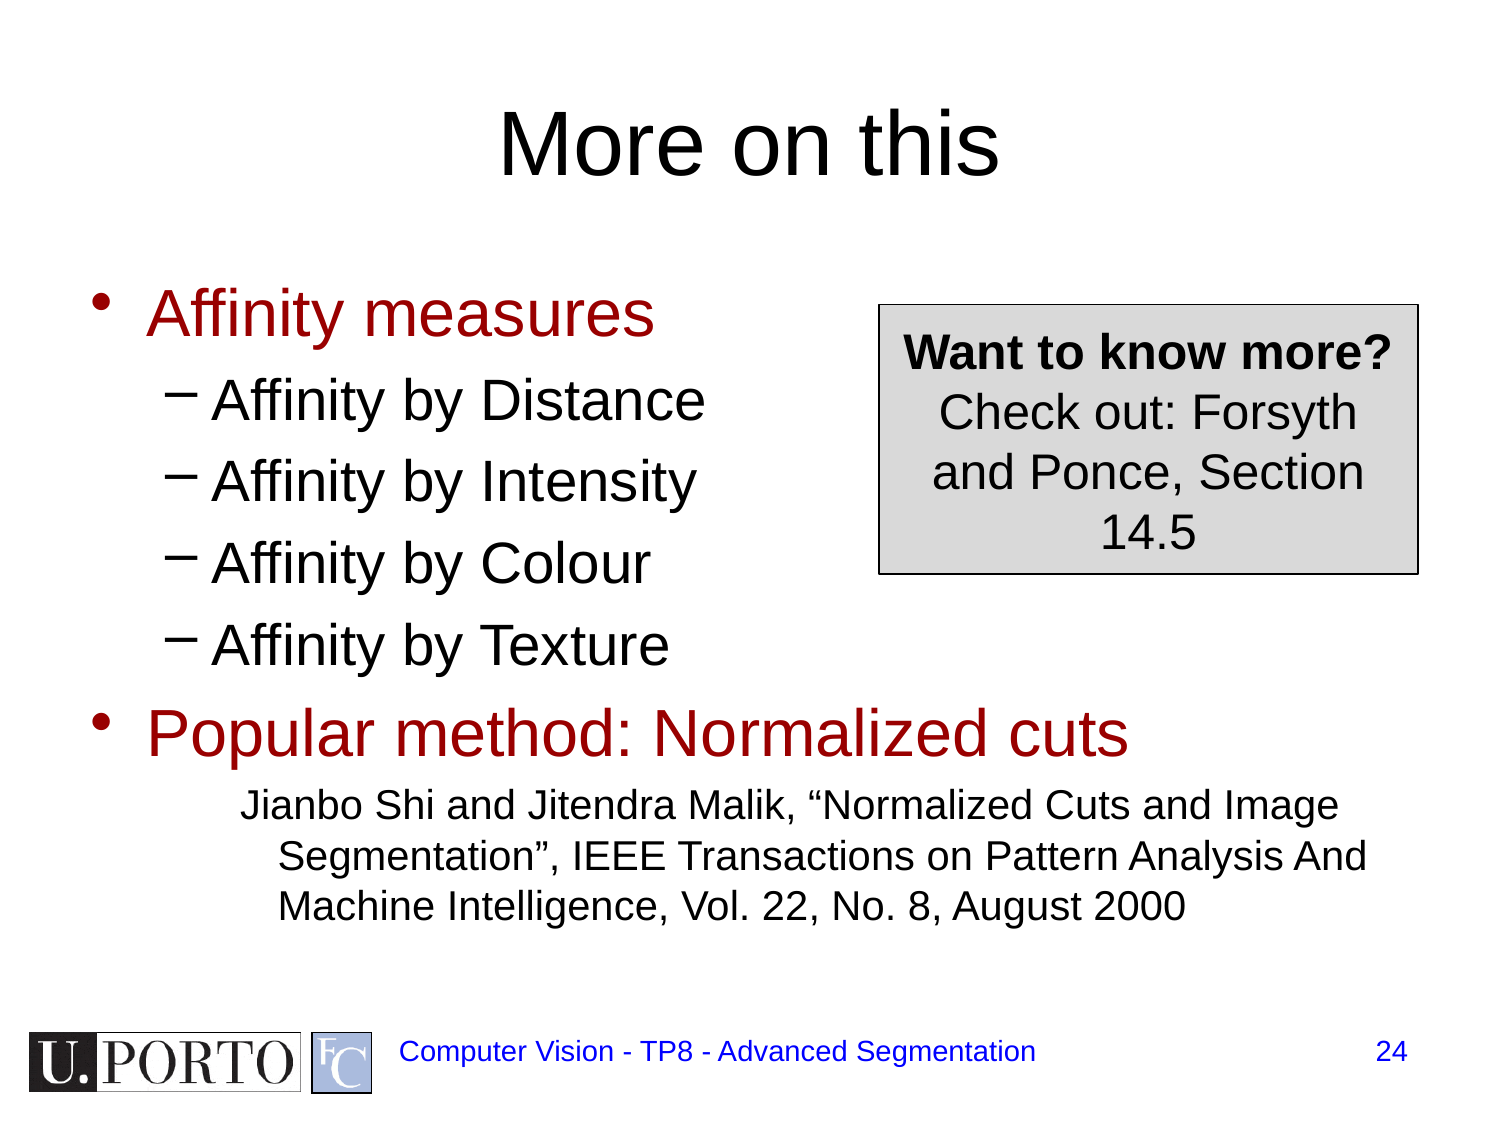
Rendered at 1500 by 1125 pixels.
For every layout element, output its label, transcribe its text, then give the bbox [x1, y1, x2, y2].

picture [29, 1032, 301, 1092]
slide_number 24 [1316, 1024, 1424, 1103]
list Affinity measures Affinity by Distance Affinity by Intensity Affinity by Colour Affinity by Texture Popular method: Normalized cuts Jianbo Shi and Jitendra Malik, “Normalized Cuts and Image Segmentation”, IEEE Transactions on Pattern Analysis And Machine Intelligence, Vol. 22, No. 8, August 2000 [75, 262, 1425, 1005]
text_box Want to know more? Check out: Forsyth and Ponce, Section 14.5 [878, 304, 1418, 575]
picture [313, 1033, 371, 1092]
title More on this [75, 45, 1425, 233]
footer Computer Vision - TP8 - Advanced Segmentation [383, 1024, 1306, 1103]
